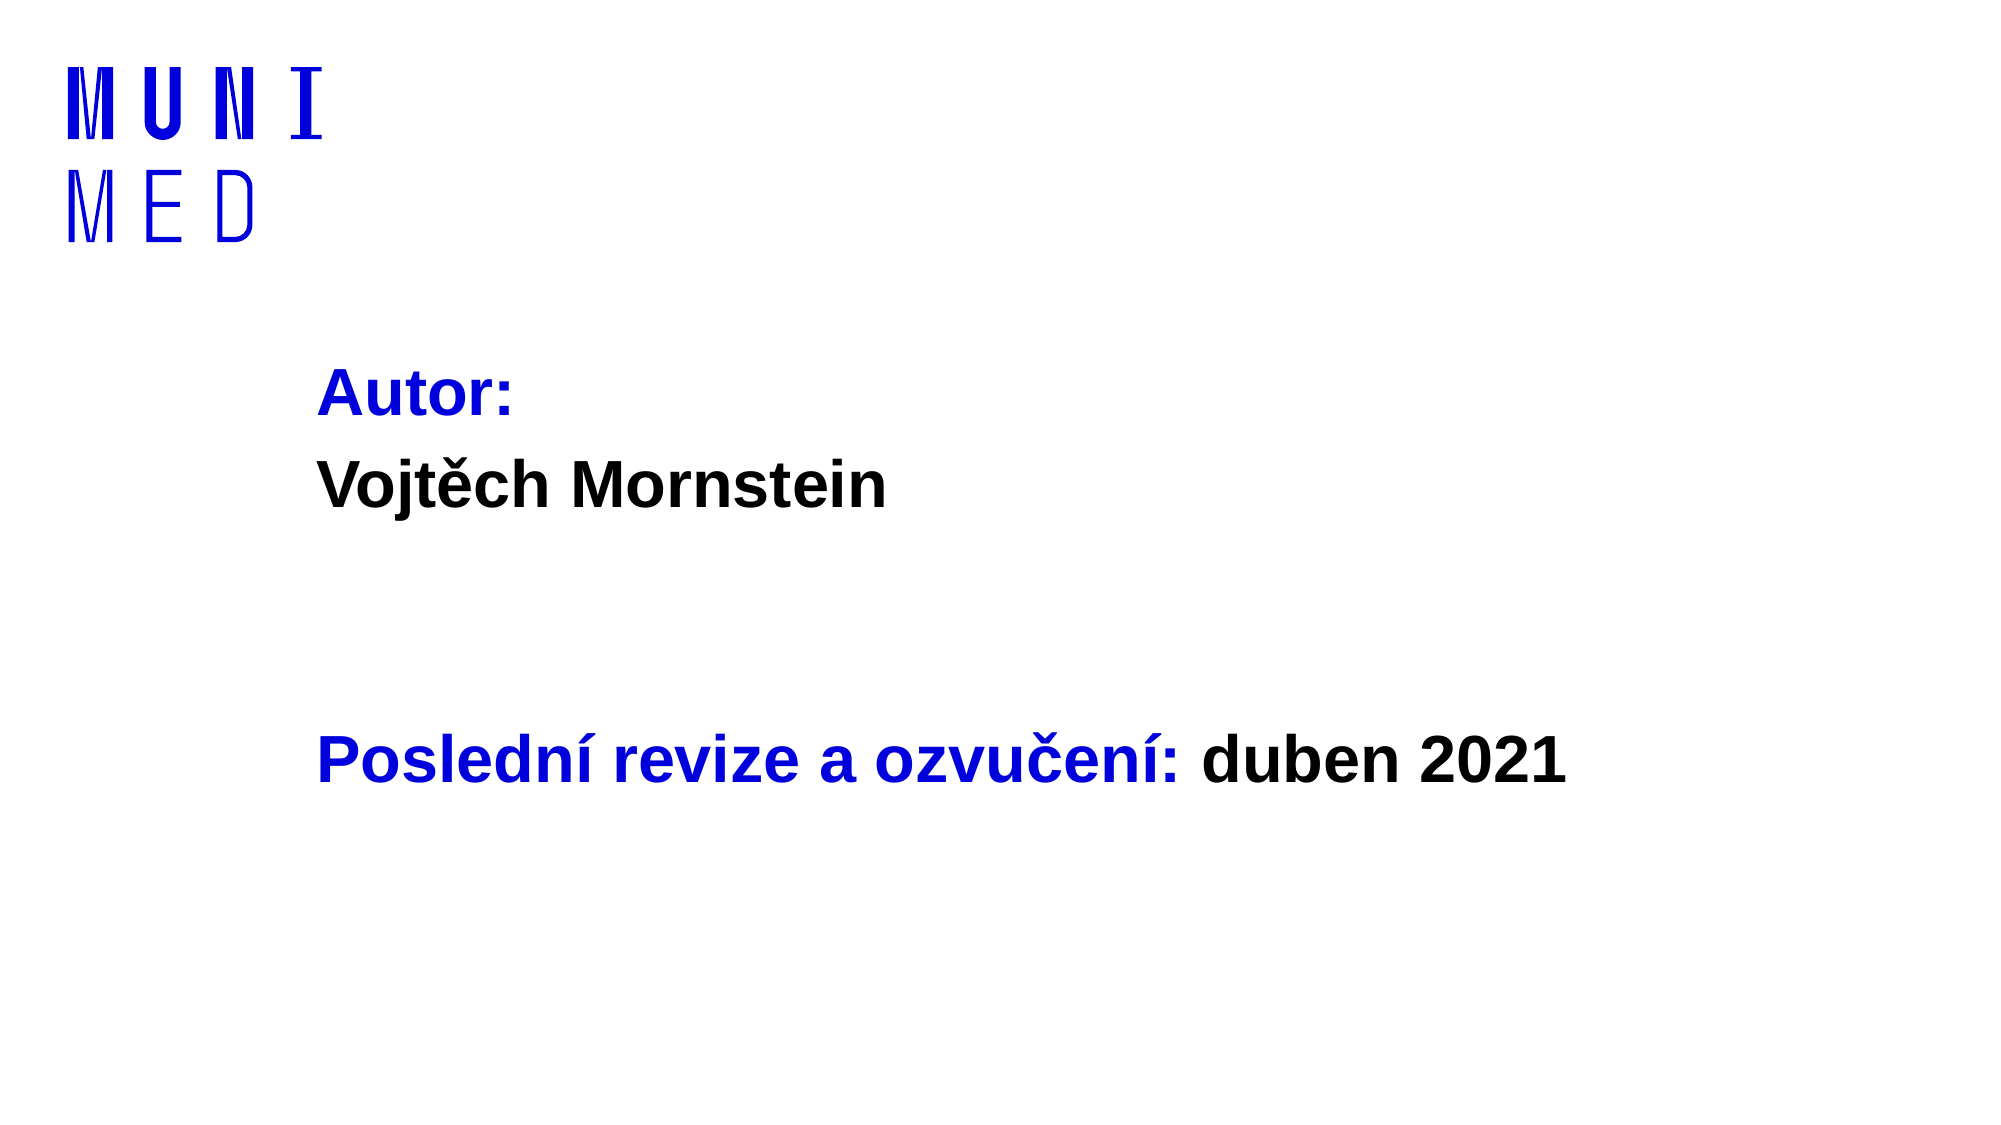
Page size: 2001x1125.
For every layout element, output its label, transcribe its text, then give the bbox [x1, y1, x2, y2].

title Autor: Vojtěch Mornstein Poslední revize a ozvučení: duben 2021 [316, 337, 1651, 850]
